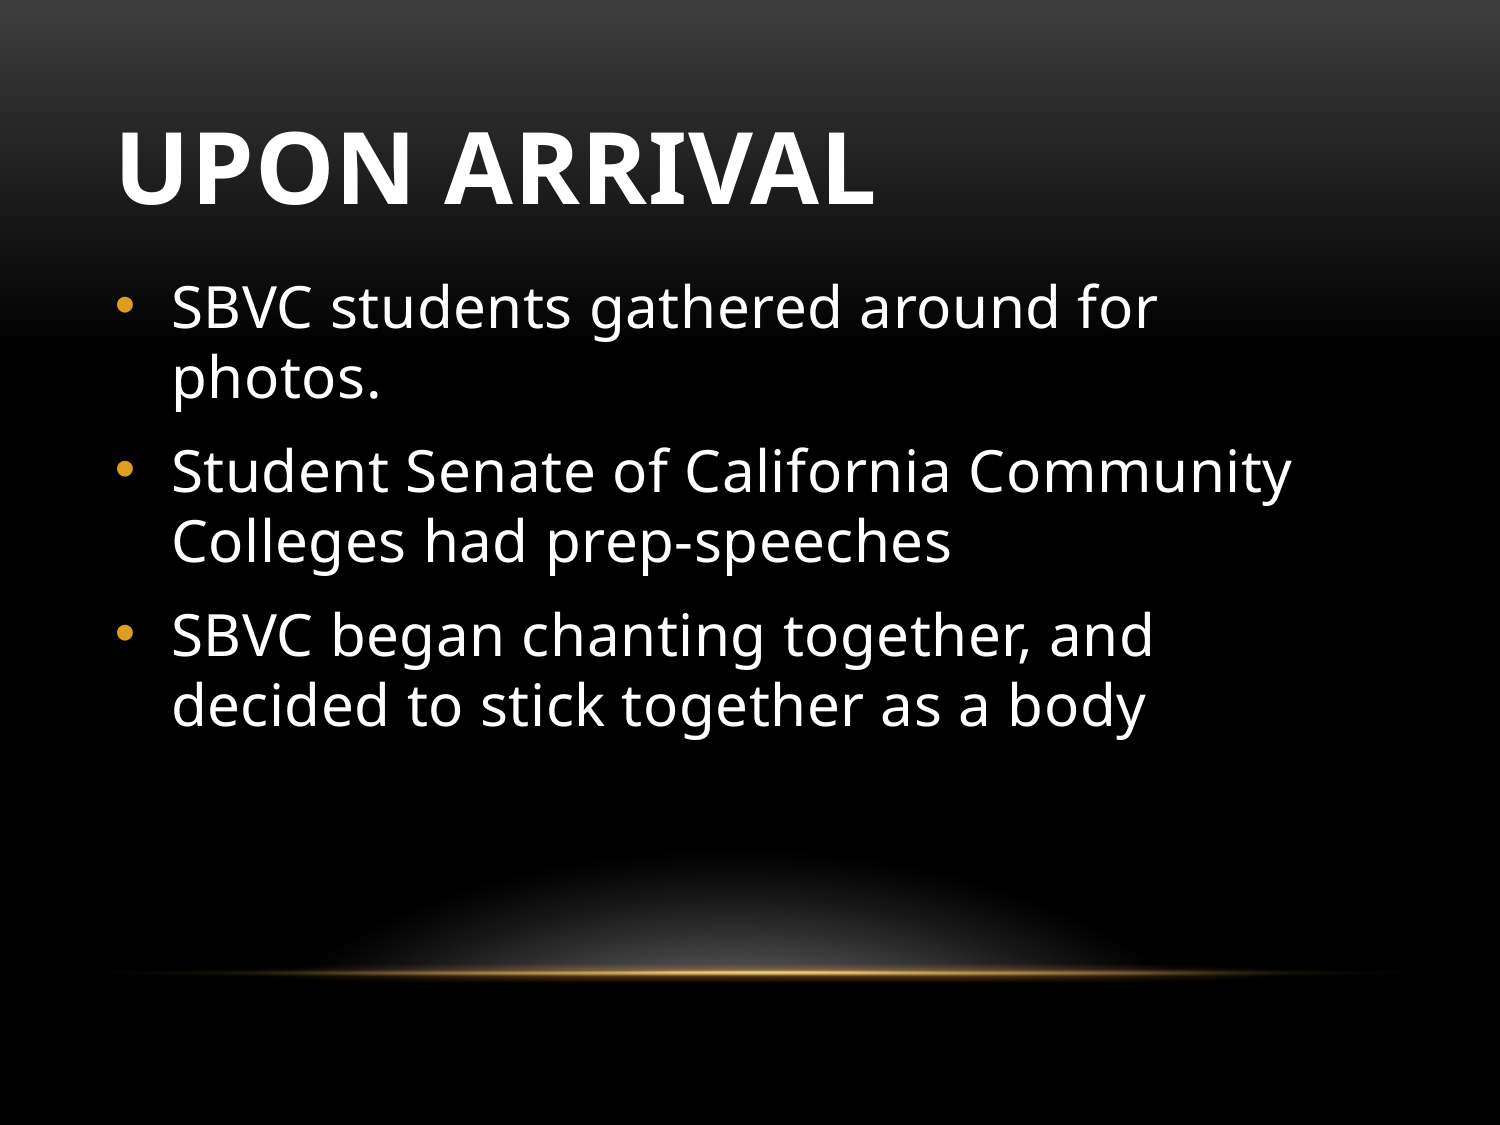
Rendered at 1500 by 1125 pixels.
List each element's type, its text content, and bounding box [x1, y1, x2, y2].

list SBVC students gathered around for photos. Student Senate of California Community Colleges had prep-speeches SBVC began chanting together, and decided to stick together as a body [99, 262, 1400, 938]
title Upon Arrival [99, 45, 1400, 233]
picture [0, 0, 1500, 1125]
